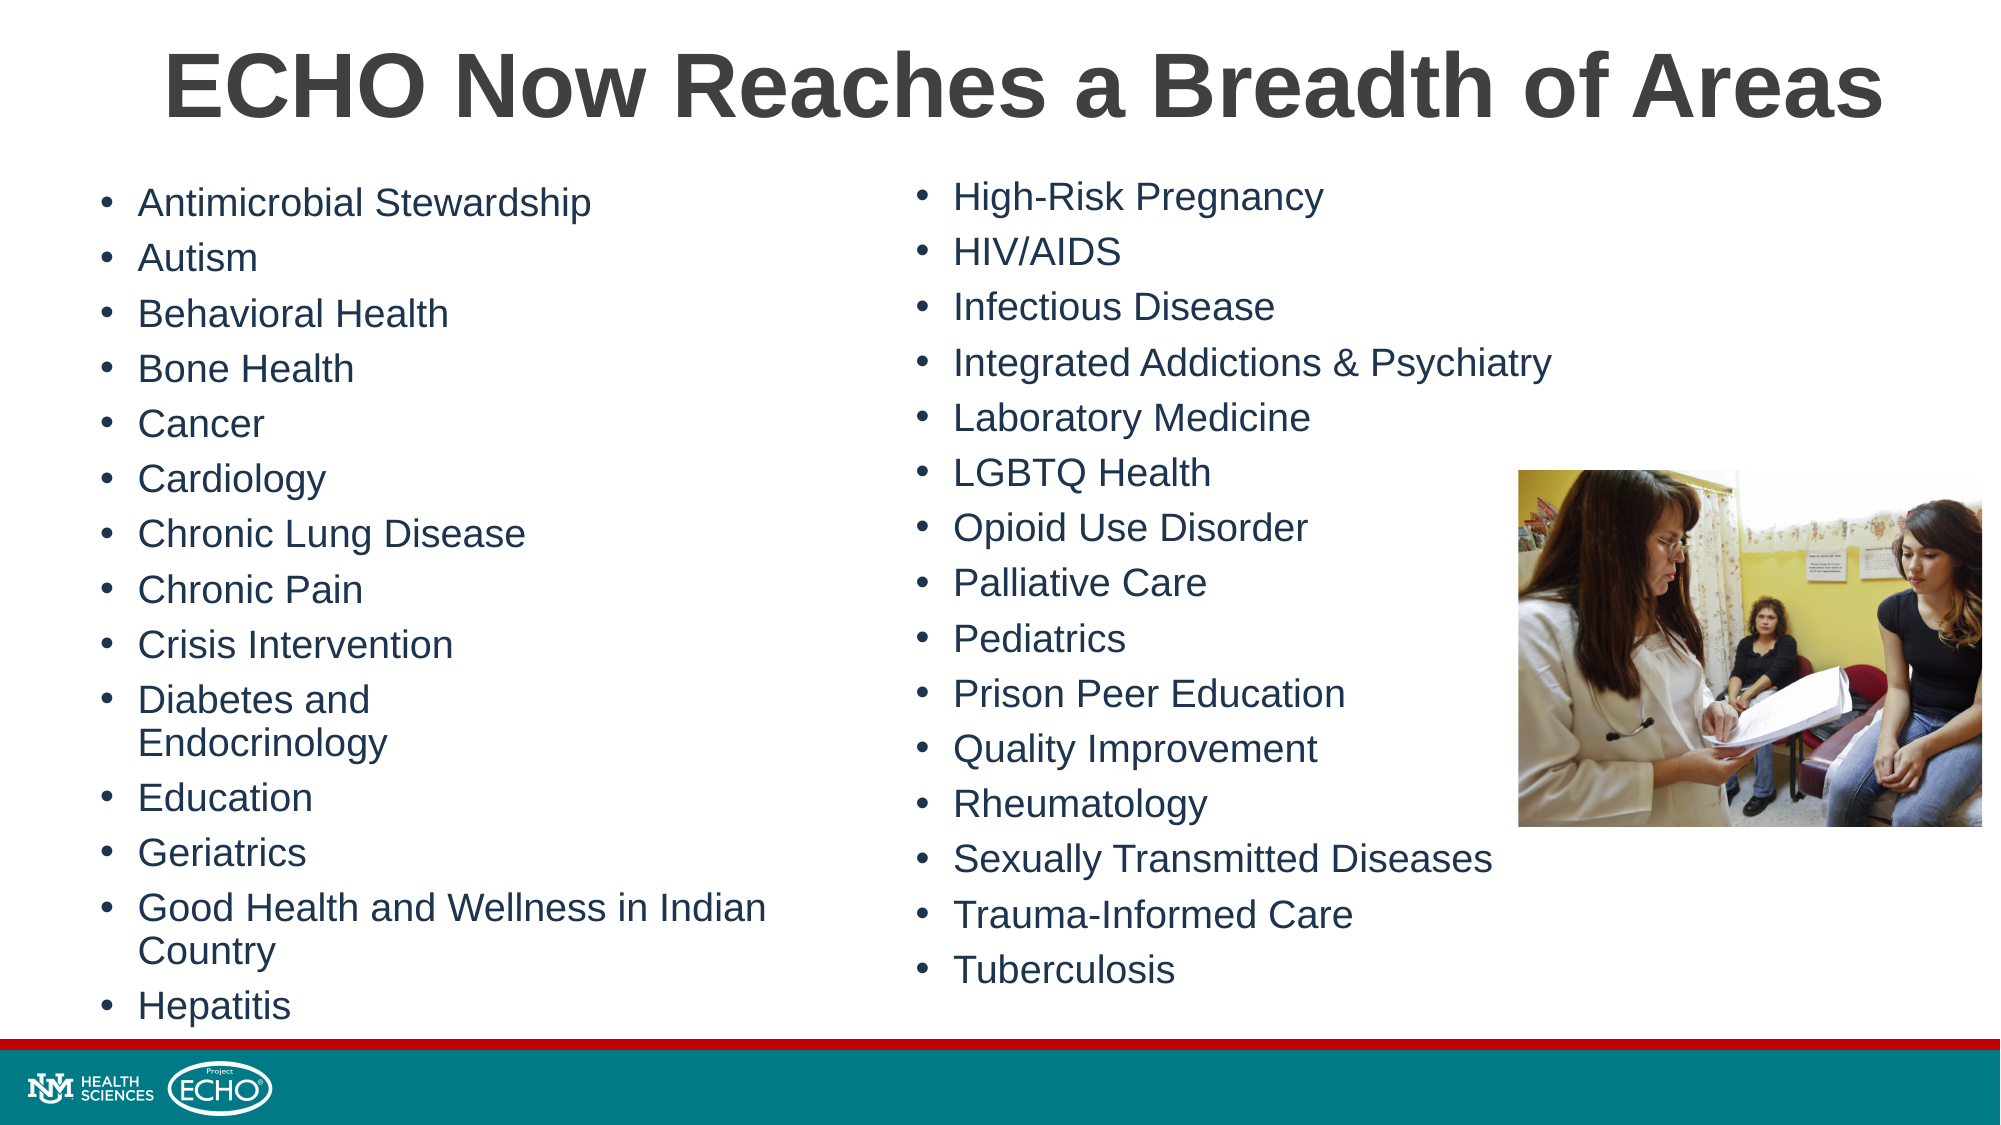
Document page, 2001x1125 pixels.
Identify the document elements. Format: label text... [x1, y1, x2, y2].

list ECHO Now Reaches a Breadth of Areas [0, 0, 2000, 177]
list Antimicrobial Stewardship Autism Behavioral Health Bone Health Cancer Cardiology Chronic Lung Disease Chronic Pain Crisis Intervention Diabetes and Endocrinology Education Geriatrics Good Health and Wellness in Indian Country Hepatitis [85, 175, 921, 1045]
text_box High-Risk Pregnancy HIV/AIDS Infectious Disease Integrated Addictions & Psychiatry Laboratory Medicine LGBTQ Health Opioid Use Disorder Palliative Care Pediatrics Prison Peer Education Quality Improvement Rheumatology Sexually Transmitted Diseases Trauma-Informed Care Tuberculosis [900, 168, 1571, 1000]
picture [1518, 470, 1983, 827]
picture [28, 1058, 279, 1119]
